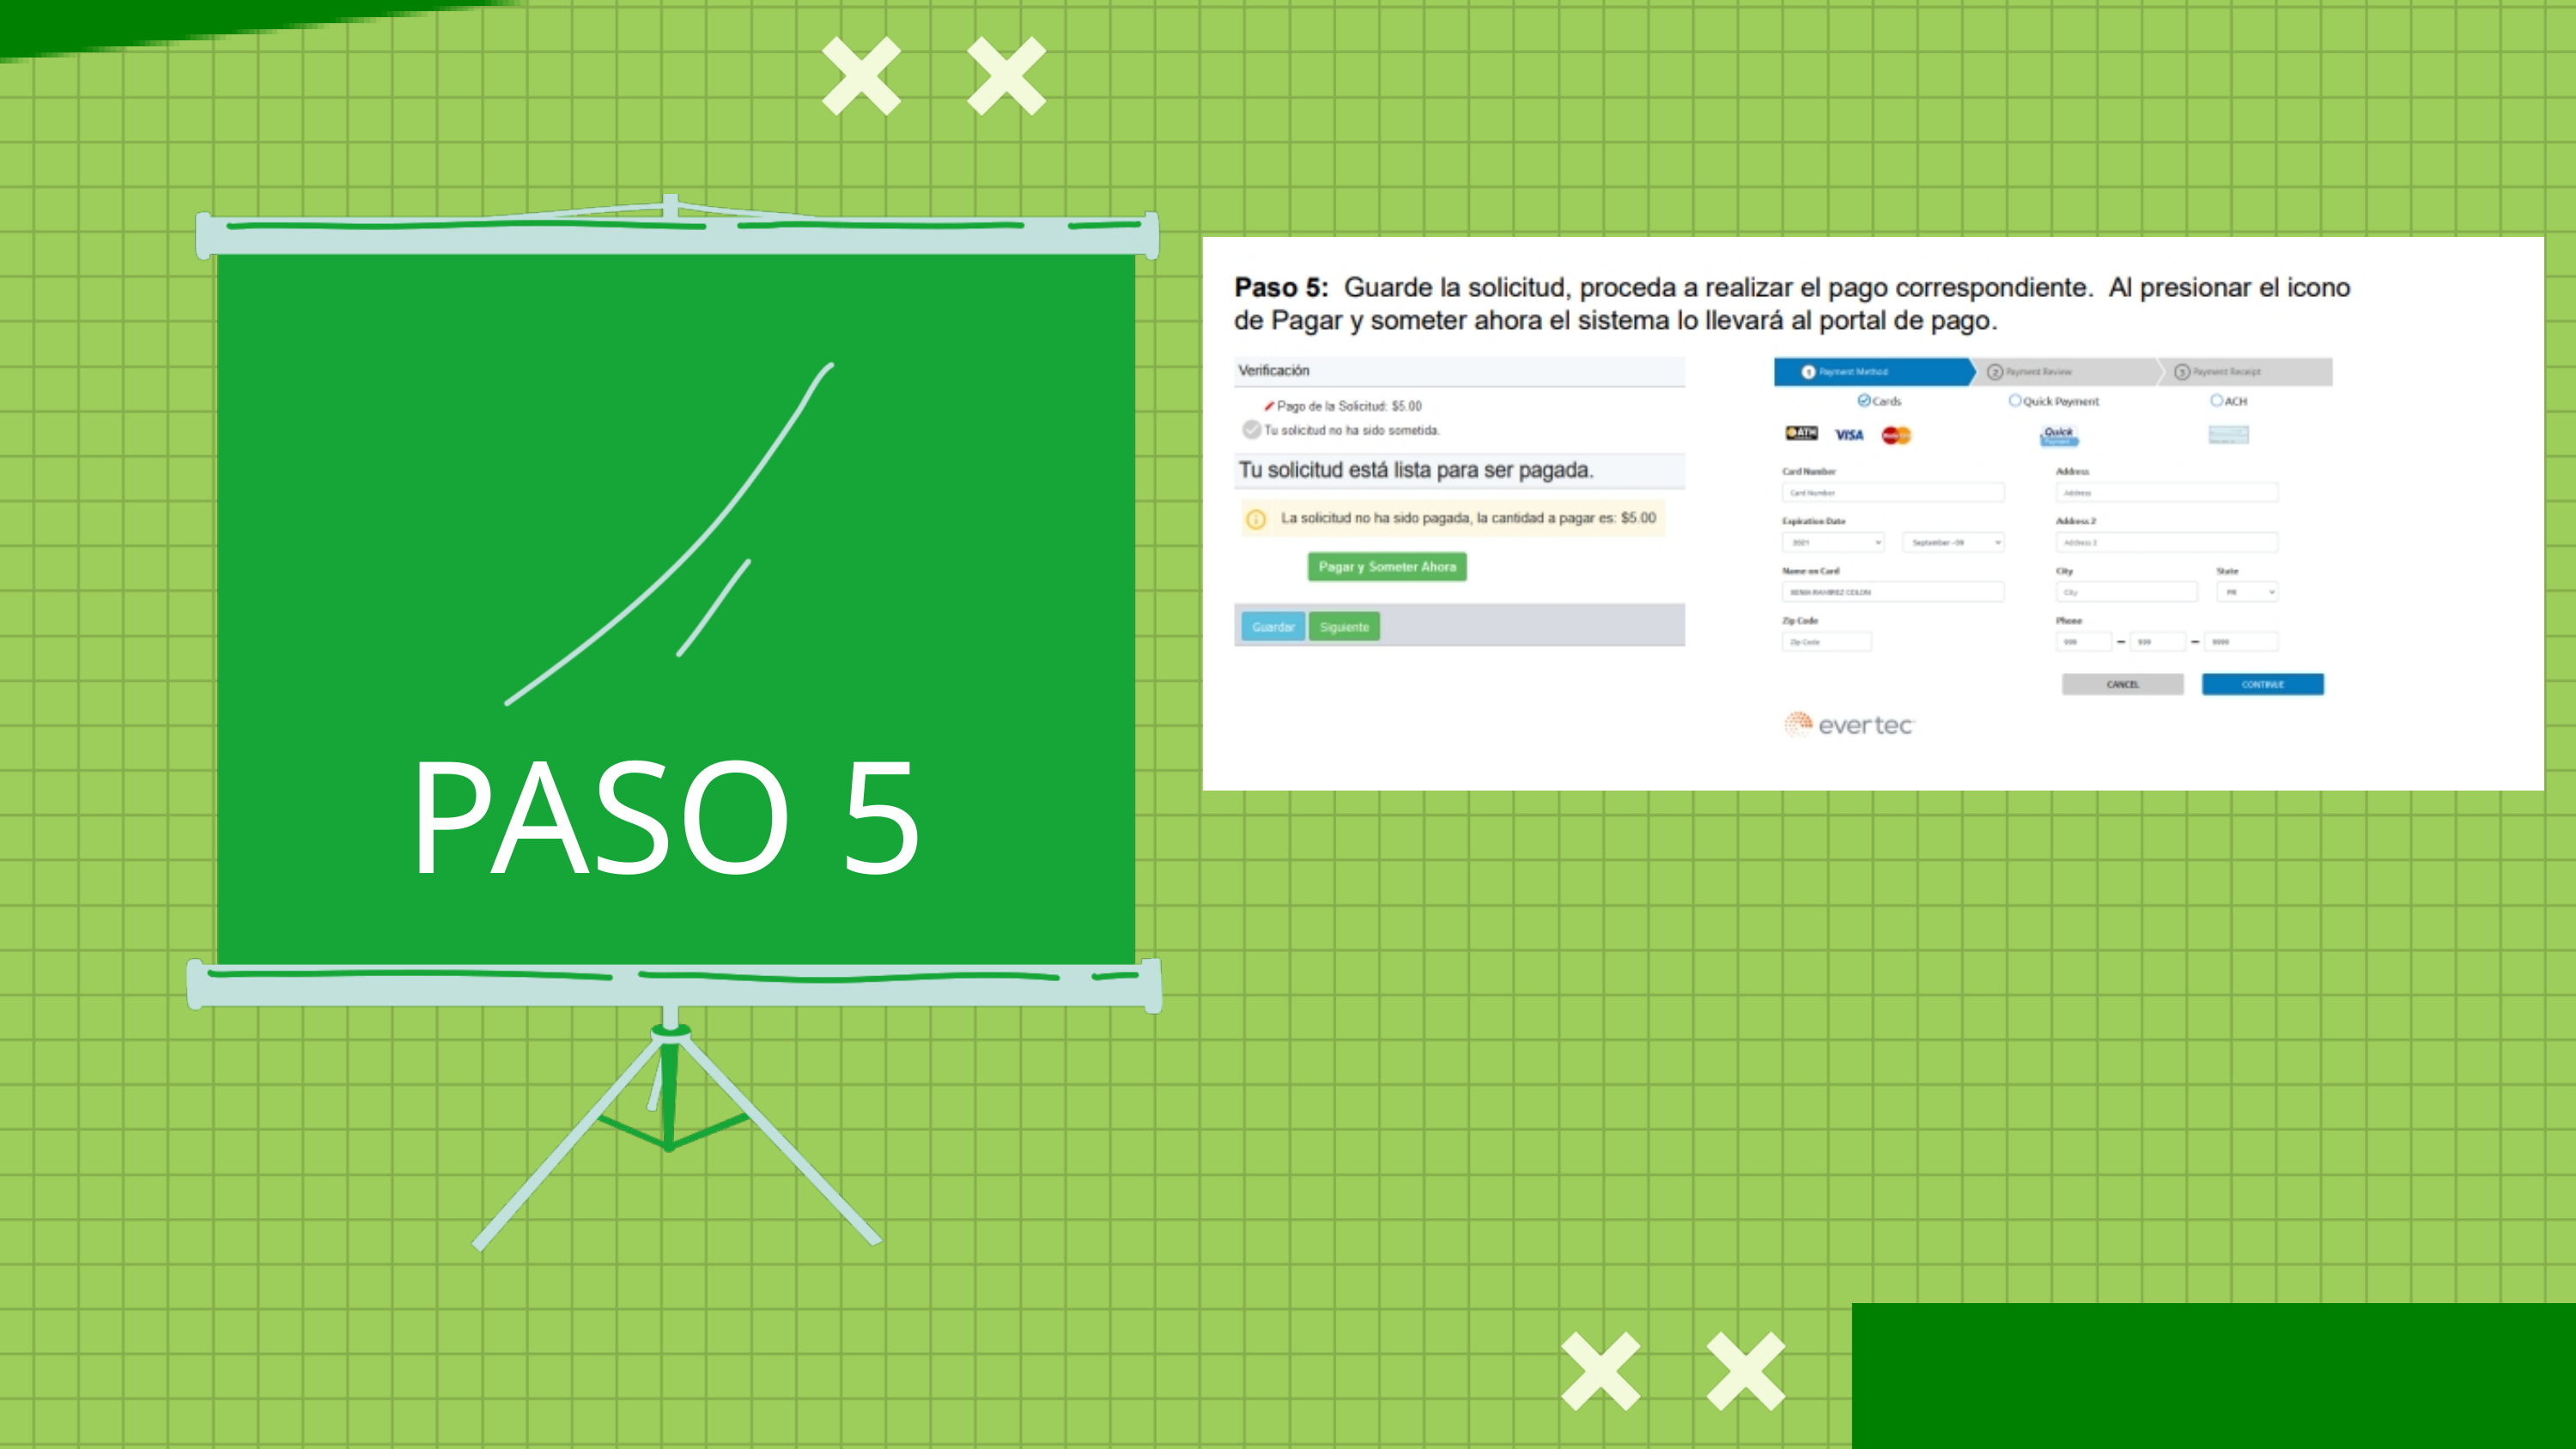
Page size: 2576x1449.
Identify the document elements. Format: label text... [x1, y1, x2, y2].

text_box [1706, 1331, 1788, 1413]
text_box [0, 0, 758, 145]
text_box [1202, 237, 2544, 791]
text_box [1561, 1331, 1643, 1413]
text_box [185, 194, 1163, 1253]
text_box [0, 0, 2576, 1449]
text_box [967, 36, 1048, 118]
text_box PASO 5 [404, 732, 982, 905]
text_box [821, 36, 903, 118]
text_box [1851, 1303, 2576, 1449]
